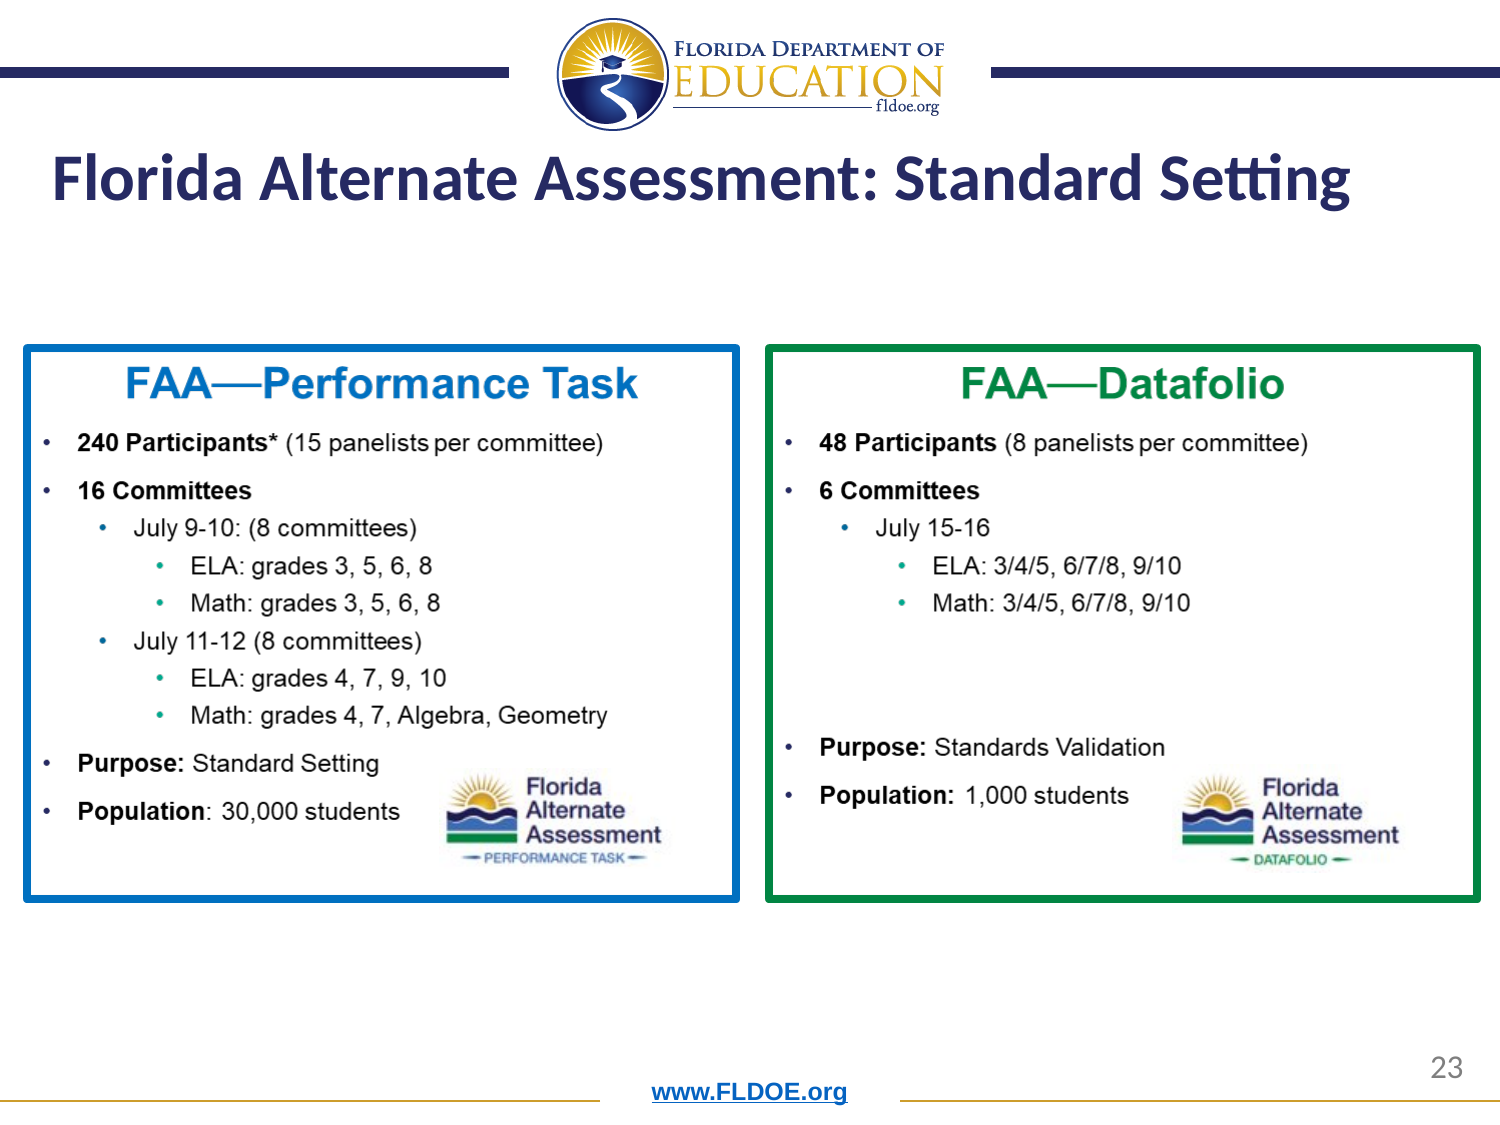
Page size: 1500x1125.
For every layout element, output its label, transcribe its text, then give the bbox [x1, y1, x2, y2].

picture [538, 3, 962, 136]
title Florida Alternate Assessment: Standard Setting [37, 136, 1429, 223]
picture [23, 335, 740, 903]
picture [1172, 764, 1410, 873]
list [765, 335, 1481, 903]
